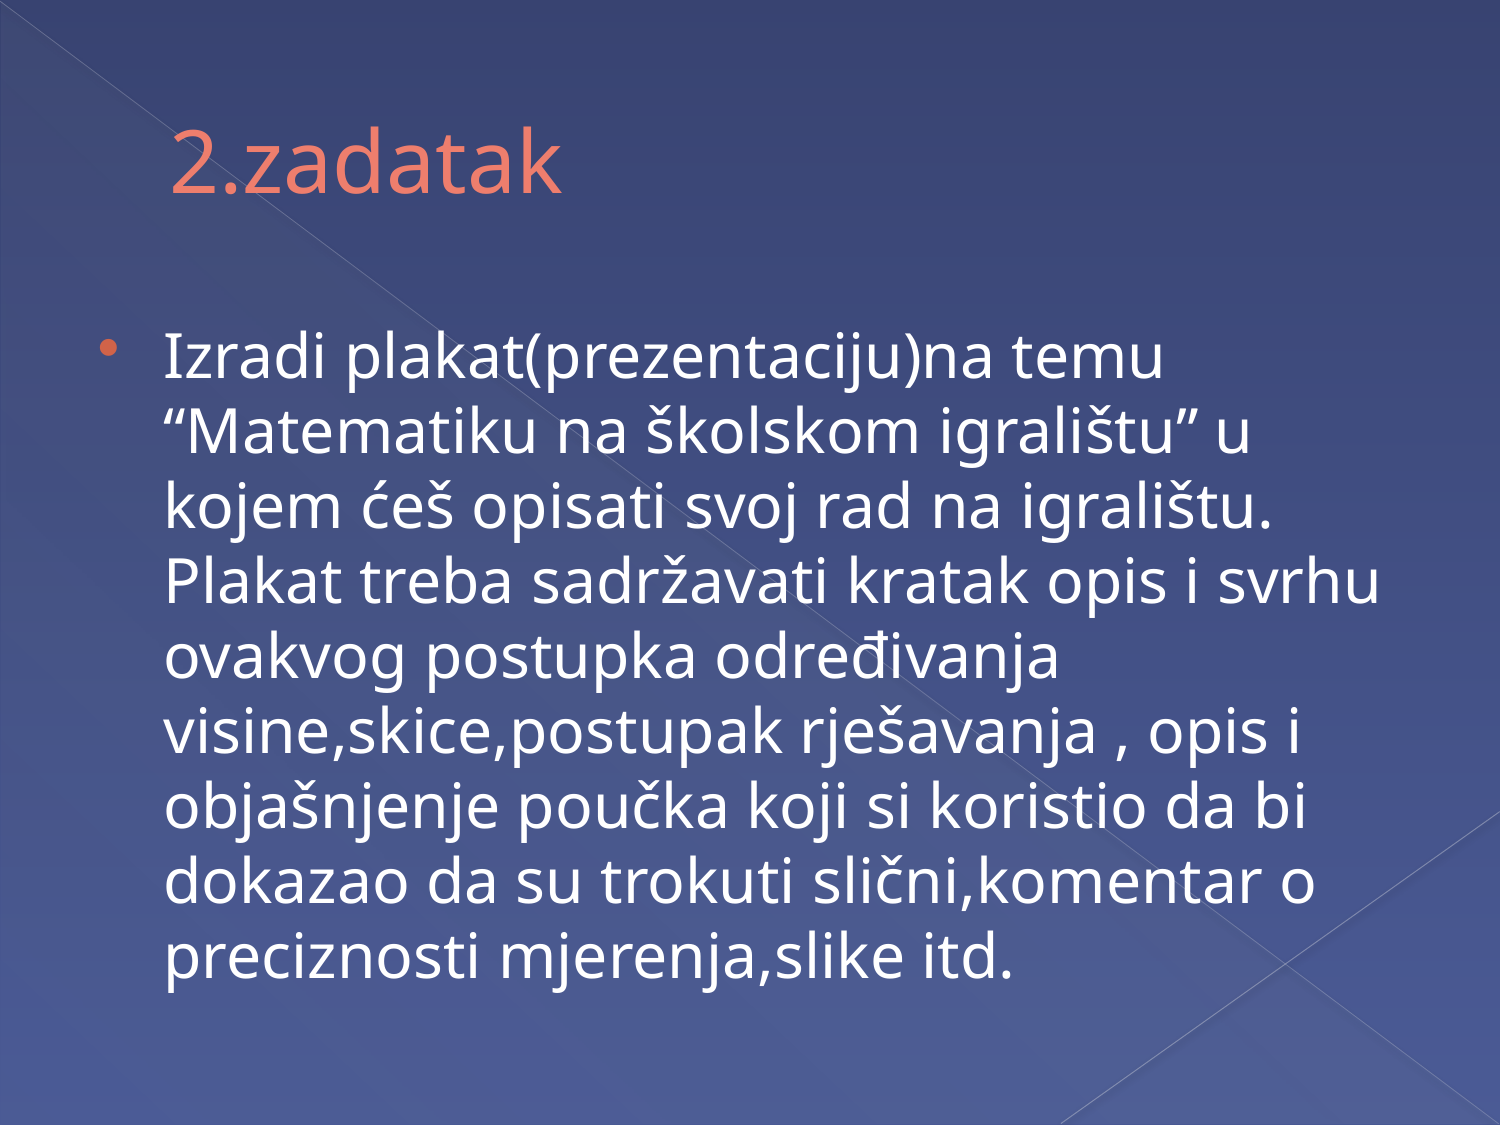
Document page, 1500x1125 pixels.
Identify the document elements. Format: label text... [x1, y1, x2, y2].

title 2.zadatak [75, 43, 1425, 274]
list Izradi plakat(prezentaciju)na temu “Matematiku na školskom igralištu” u kojem ćeš opisati svoj rad na igralištu. Plakat treba sadržavati kratak opis i svrhu ovakvog postupka određivanja visine,skice,postupak rješavanja , opis i objašnjenje poučka koji si koristio da bi dokazao da su trokuti slični,komentar o preciznosti mjerenja,slike itd. [75, 308, 1425, 1059]
